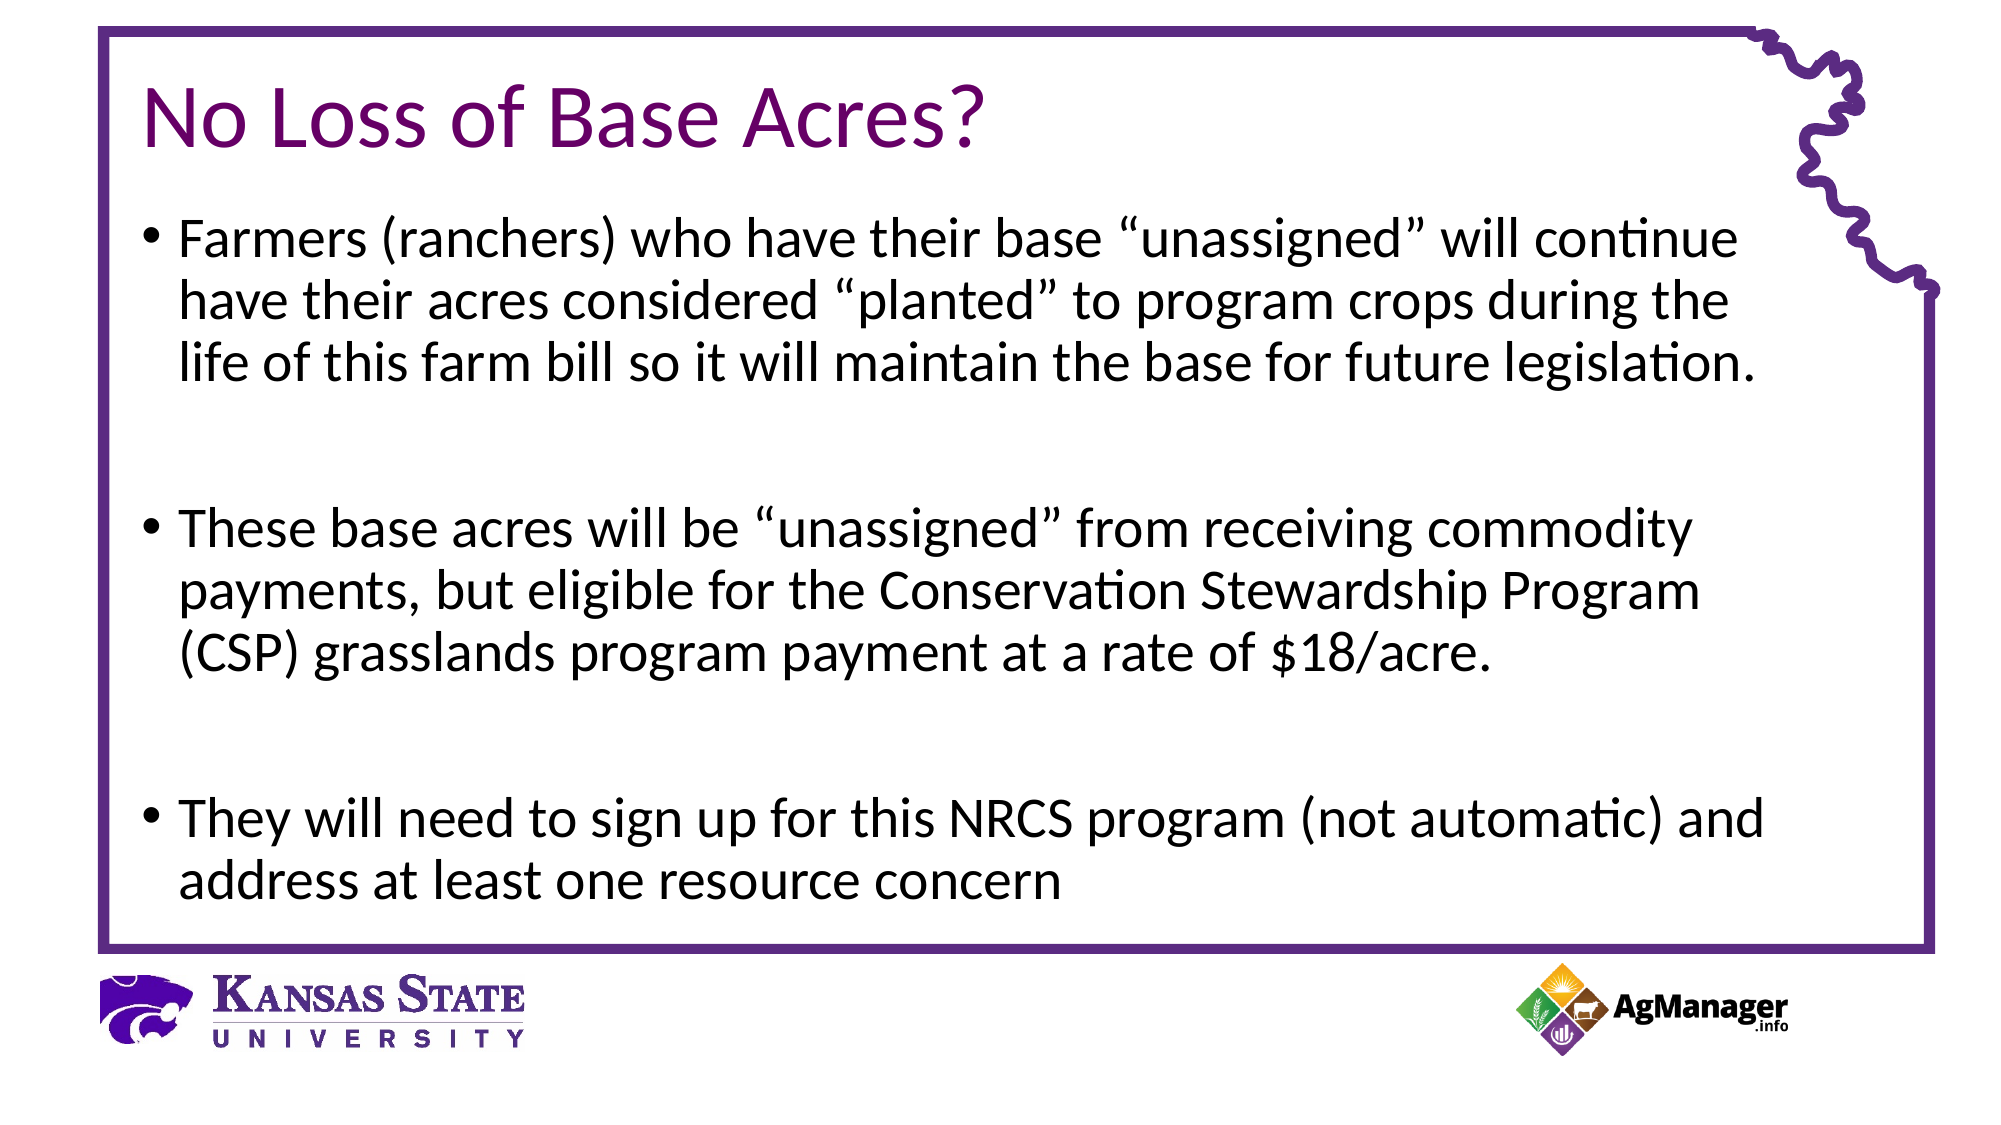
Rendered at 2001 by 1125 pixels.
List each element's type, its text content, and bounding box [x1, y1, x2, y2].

list Farmers (ranchers) who have their base “unassigned” will continue have their acres considered “planted” to program crops during the life of this farm bill so it will maintain the base for future legislation. These base acres will be “unassigned” from receiving commodity payments, but eligible for the Conservation Stewardship Program (CSP) grasslands program payment at a rate of $18/acre. They will need to sign up for this NRCS program (not automatic) and address at least one resource concern [126, 200, 1825, 925]
picture [213, 974, 525, 1052]
picture [1516, 963, 1788, 1056]
title No Loss of Base Acres? [126, 59, 1900, 177]
picture [100, 975, 193, 1044]
